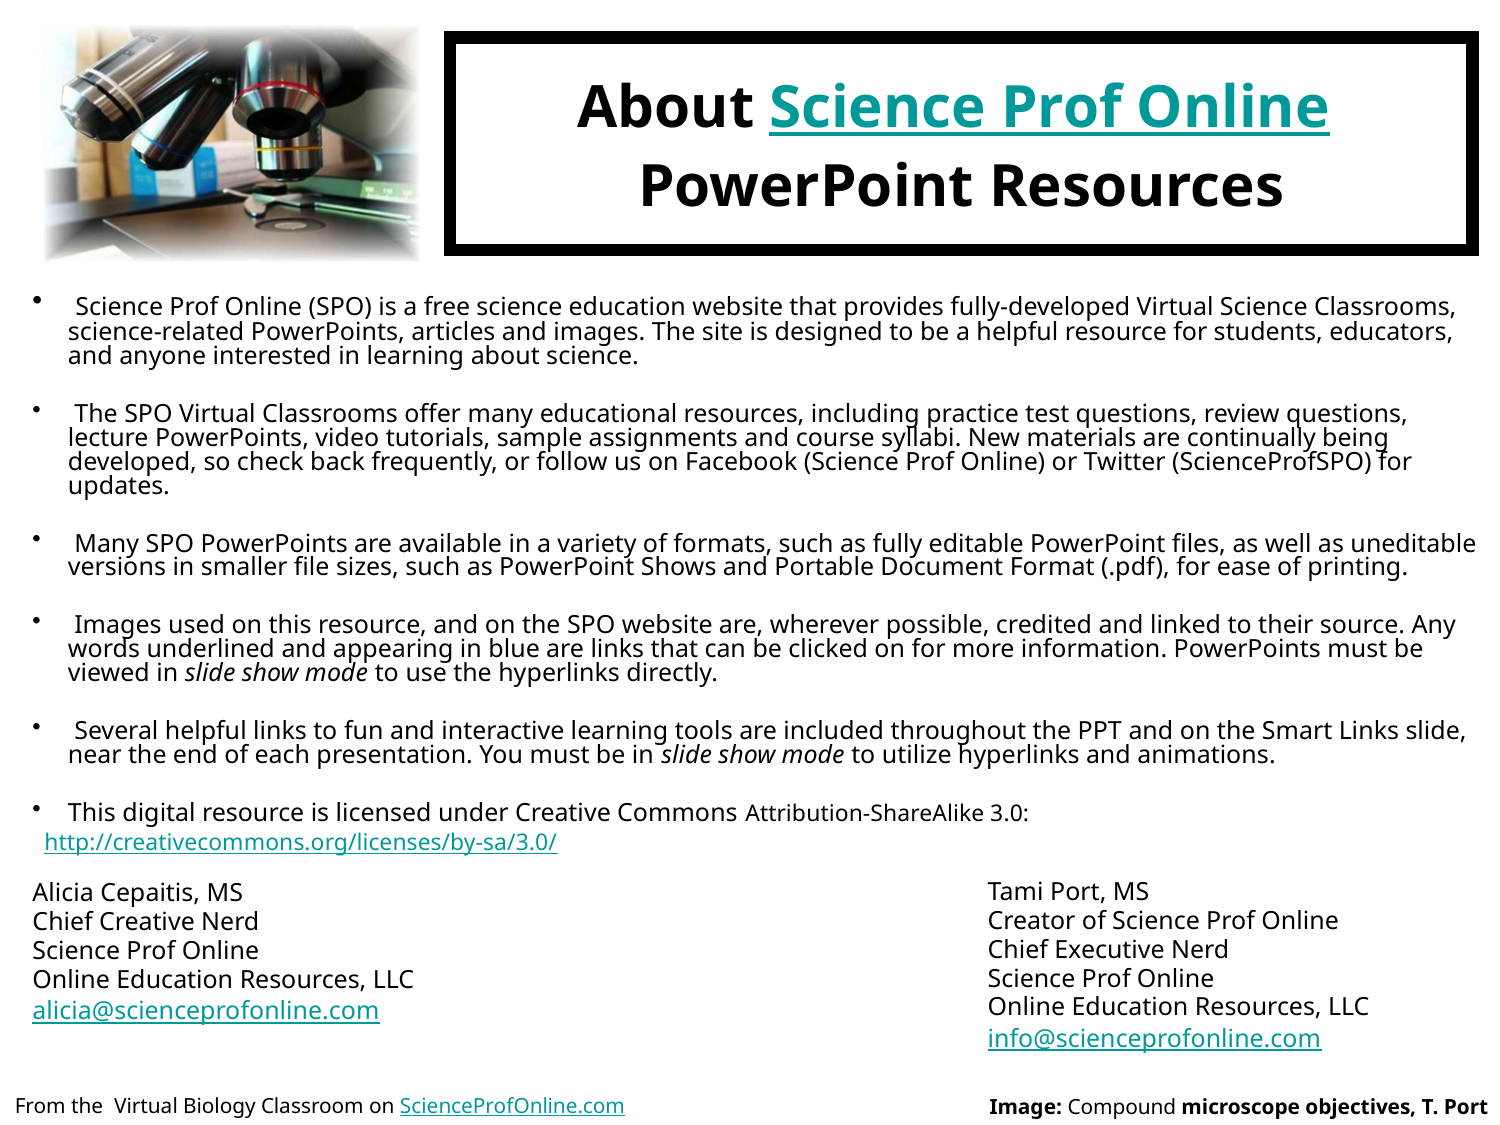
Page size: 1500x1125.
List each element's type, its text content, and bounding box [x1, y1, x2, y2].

text_box Science Prof Online (SPO) is a free science education website that provides fully-developed Virtual Science Classrooms, science-related PowerPoints, articles and images. The site is designed to be a helpful resource for students, educators, and anyone interested in learning about science. The SPO Virtual Classrooms offer many educational resources, including practice test questions, review questions, lecture PowerPoints, video tutorials, sample assignments and course syllabi. New materials are continually being developed, so check back frequently, or follow us on Facebook (Science Prof Online) or Twitter (ScienceProfSPO) for updates. Many SPO PowerPoints are available in a variety of formats, such as fully editable PowerPoint files, as well as uneditable versions in smaller file sizes, such as PowerPoint Shows and Portable Document Format (.pdf), for ease of printing. Images used on this resource, and on the SPO website are, wherever possible, credited and linked to their source. Any words underlined and appearing in blue are links that can be clicked on for more information. PowerPoints must be viewed in slide show mode to use the hyperlinks directly. Several helpful links to fun and interactive learning tools are included throughout the PPT and on the Smart Links slide, near the end of each presentation. You must be in slide show mode to utilize hyperlinks and animations. This digital resource is licensed under Creative Commons Attribution-ShareAlike 3.0: http://creativecommons.org/licenses/by-sa/3.0/ [17, 286, 1500, 874]
text_box From the Virtual Biology Classroom on ScienceProfOnline.com [0, 1084, 788, 1125]
picture [41, 24, 421, 263]
text_box Image: Compound microscope objectives, T. Port [974, 1085, 1500, 1125]
text_box Alicia Cepaitis, MS Chief Creative Nerd Science Prof Online Online Education Resources, LLC alicia@scienceprofonline.com [17, 874, 456, 1033]
text_box Tami Port, MS Creator of Science Prof Online Chief Executive Nerd Science Prof Online Online Education Resources, LLC info@scienceprofonline.com [972, 873, 1411, 1061]
text_box About Science Prof Online PowerPoint Resources [450, 37, 1473, 250]
